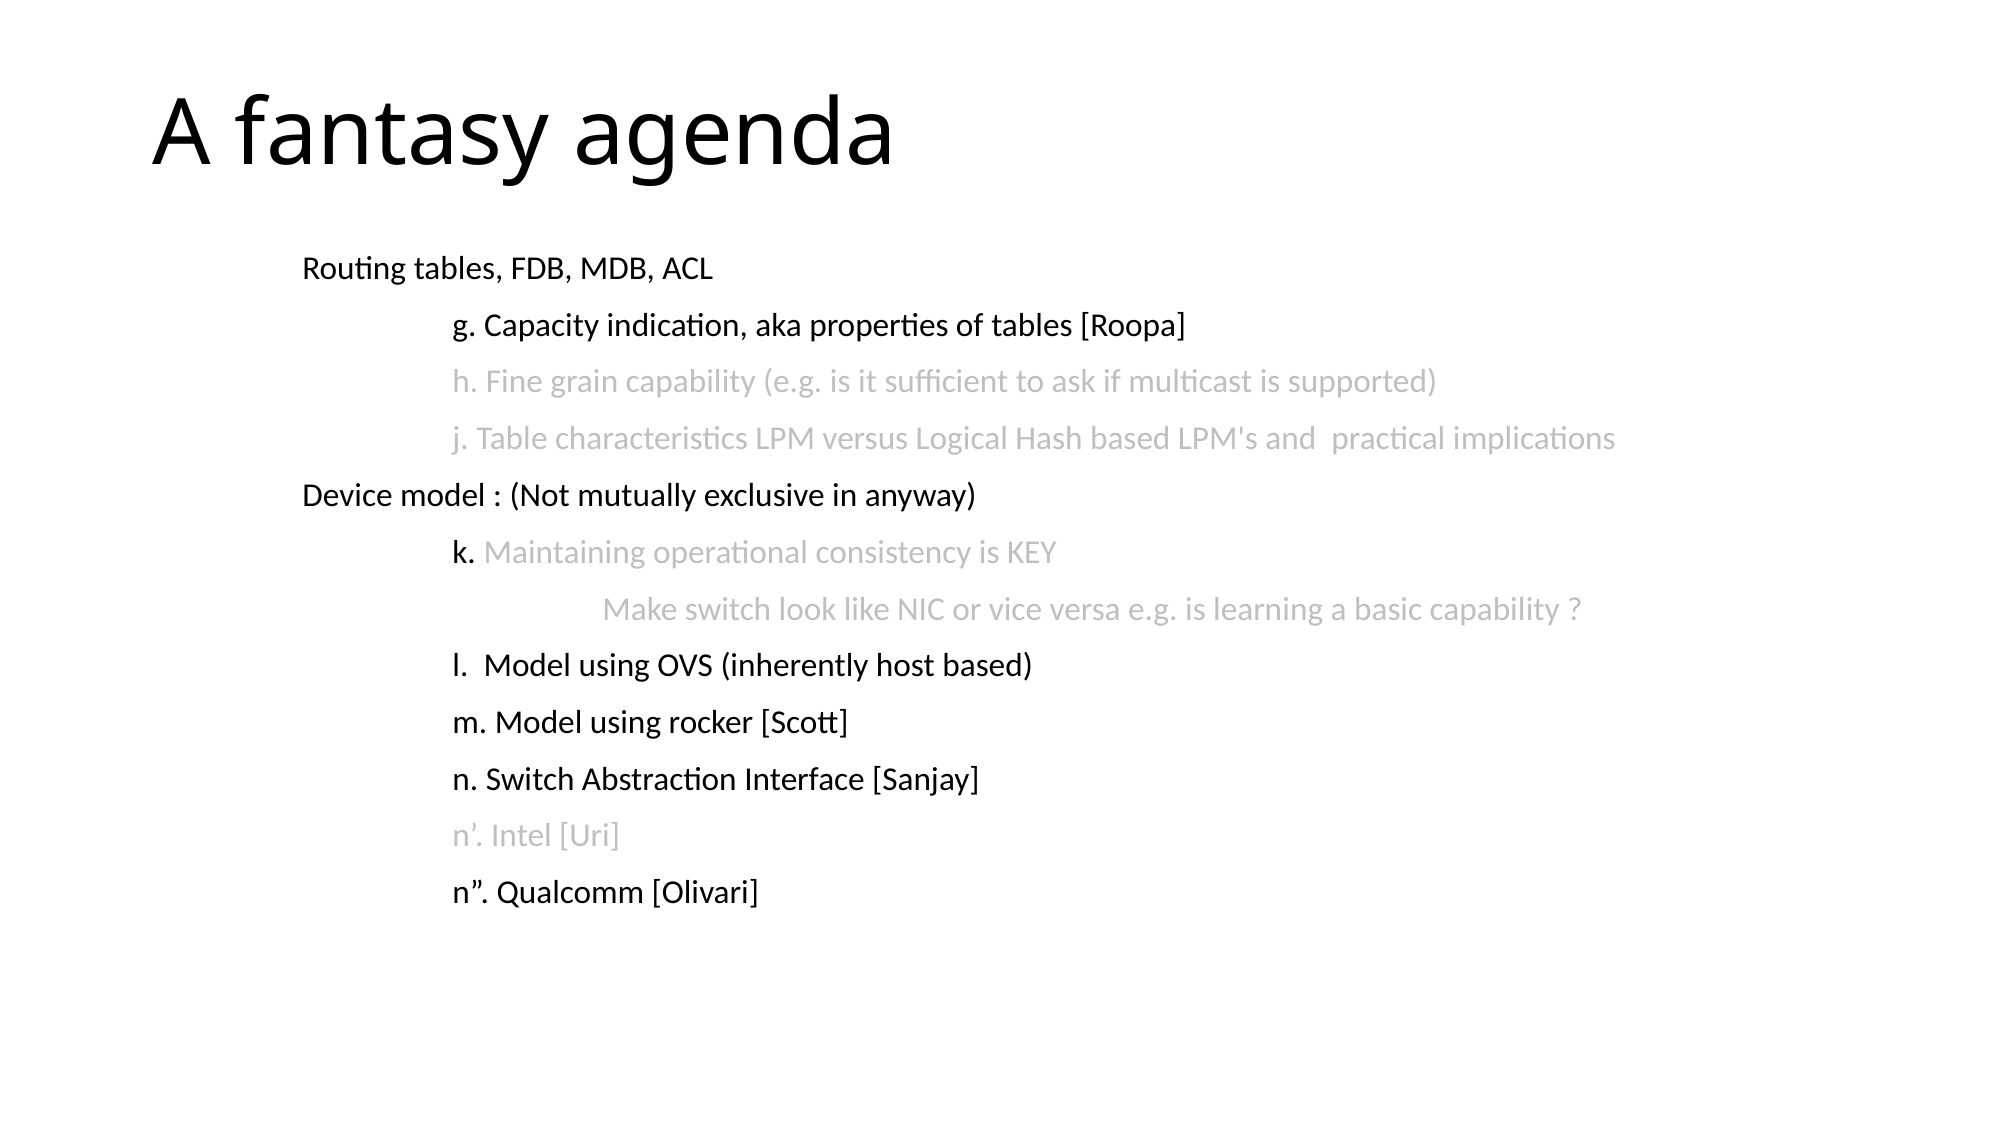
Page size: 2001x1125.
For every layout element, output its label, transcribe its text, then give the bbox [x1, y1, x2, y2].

title A fantasy agenda [137, 25, 1863, 244]
list Routing tables, FDB, MDB, ACL g. Capacity indication, aka properties of tables [Roopa] h. Fine grain capability (e.g. is it sufficient to ask if multicast is supported) j. Table characteristics LPM versus Logical Hash based LPM's and practical implications Device model : (Not mutually exclusive in anyway) k. Maintaining operational consistency is KEY Make switch look like NIC or vice versa e.g. is learning a basic capability ? l. Model using OVS (inherently host based) m. Model using rocker [Scott] n. Switch Abstraction Interface [Sanjay] n’. Intel [Uri] n”. Qualcomm [Olivari] [137, 244, 1863, 1014]
